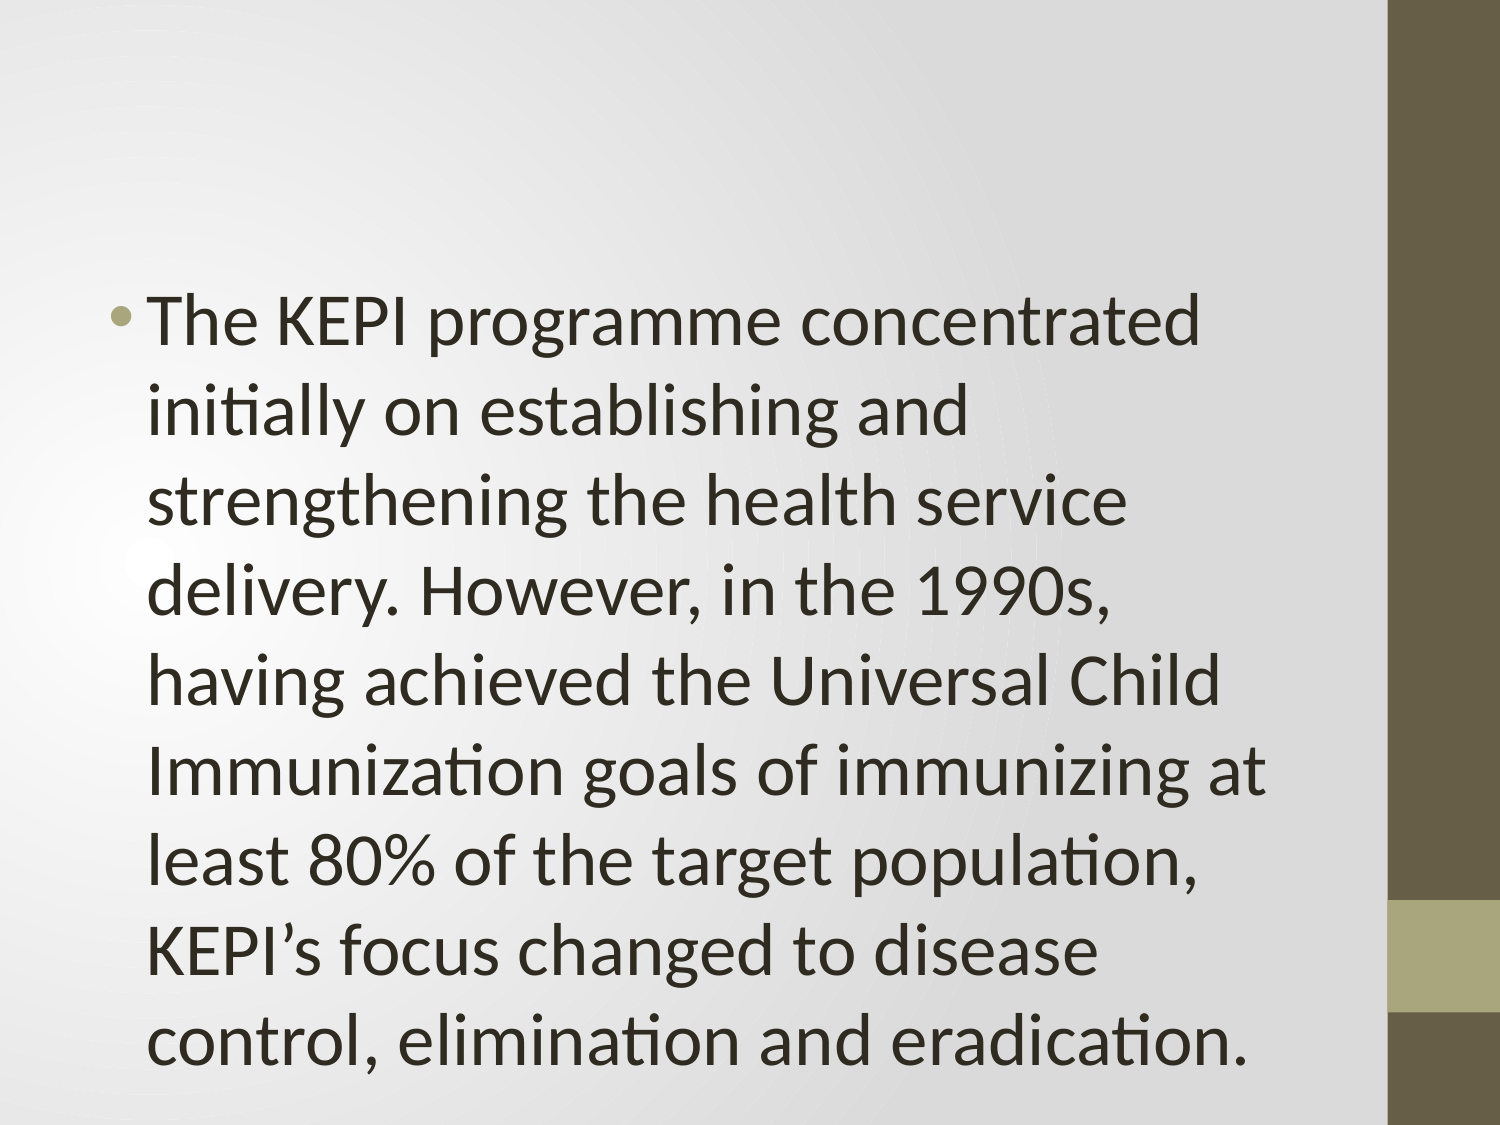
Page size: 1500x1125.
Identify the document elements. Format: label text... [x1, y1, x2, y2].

list The KEPI programme concentrated initially on establishing and strengthening the health service delivery. However, in the 1990s, having achieved the Universal Child Immunization goals of immunizing at least 80% of the target population, KEPI’s focus changed to disease control, elimination and eradication. [75, 262, 1325, 1050]
